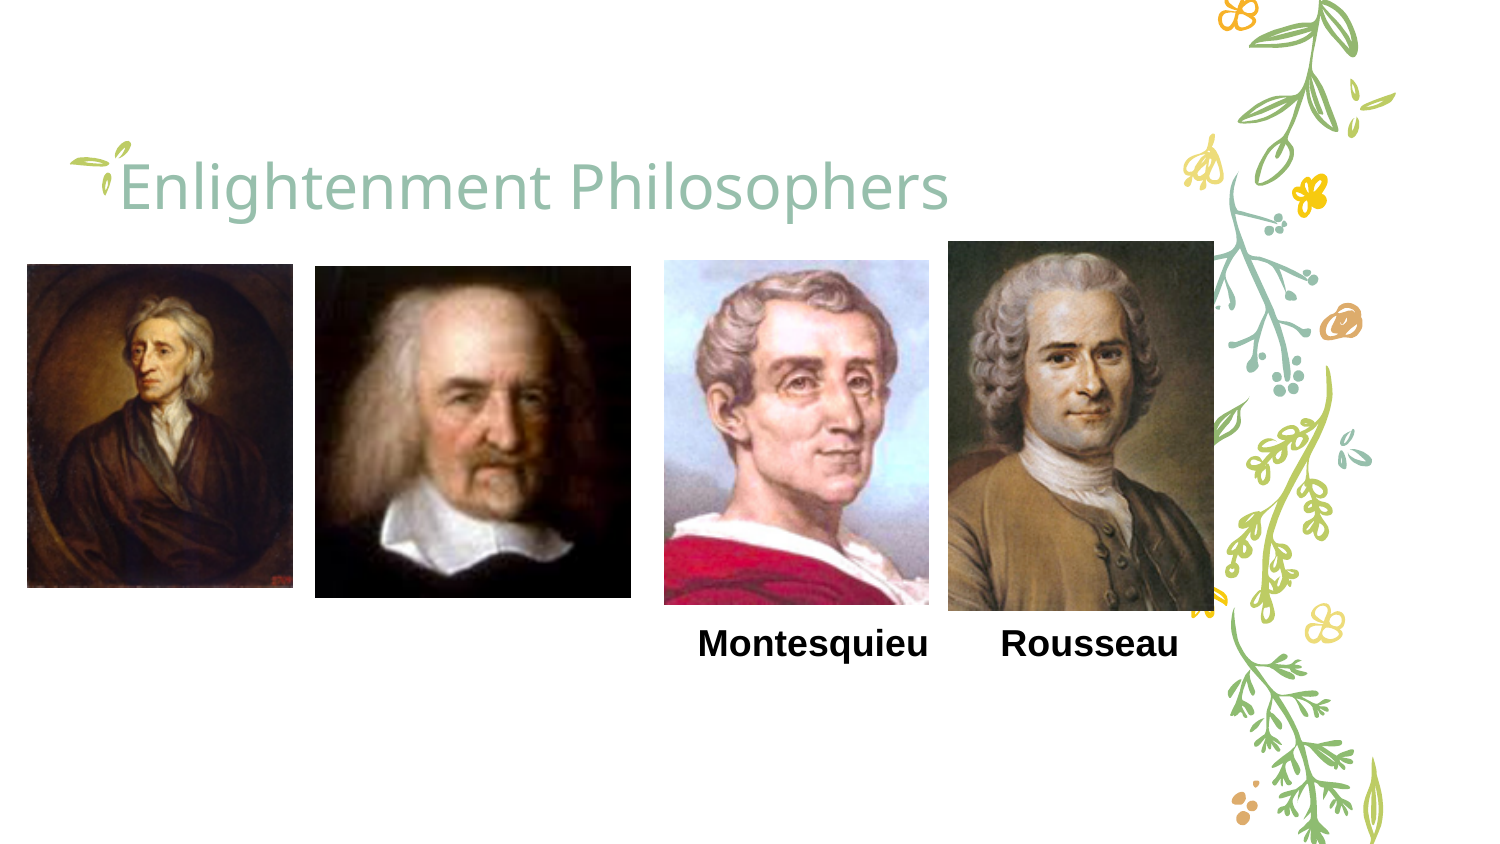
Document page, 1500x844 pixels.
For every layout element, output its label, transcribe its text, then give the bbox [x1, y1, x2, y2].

text_box Rousseau [985, 618, 1214, 667]
picture [948, 241, 1214, 611]
text_box Montesquieu [682, 604, 948, 667]
picture [315, 266, 631, 599]
picture [27, 264, 293, 588]
picture [664, 260, 930, 605]
title Enlightenment Philosophers [103, 96, 1089, 237]
